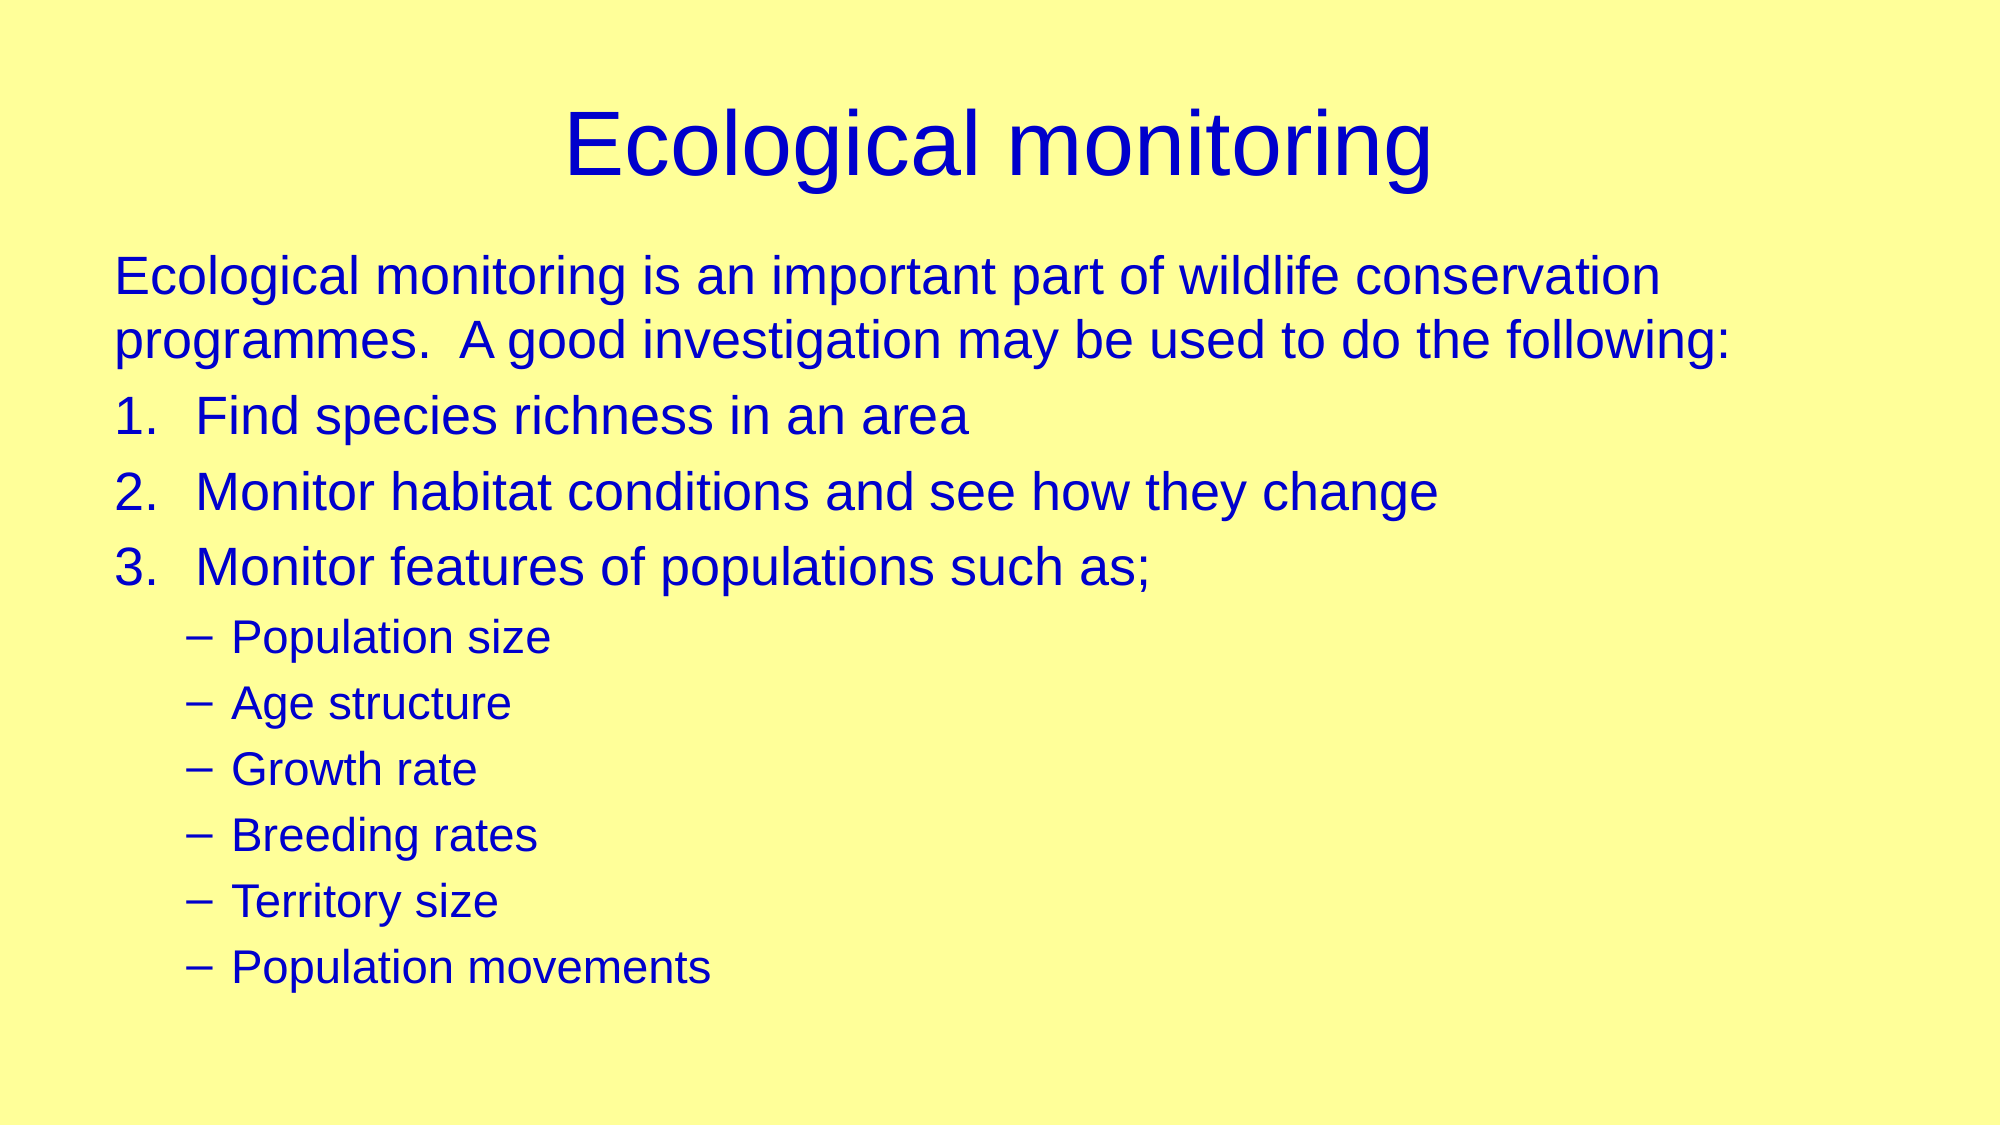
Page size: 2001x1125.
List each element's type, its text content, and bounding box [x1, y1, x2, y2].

list Ecological monitoring is an important part of wildlife conservation programmes. A good investigation may be used to do the following: Find species richness in an area Monitor habitat conditions and see how they change Monitor features of populations such as; Population size Age structure Growth rate Breeding rates Territory size Population movements [99, 232, 1900, 1005]
title Ecological monitoring [99, 45, 1900, 232]
